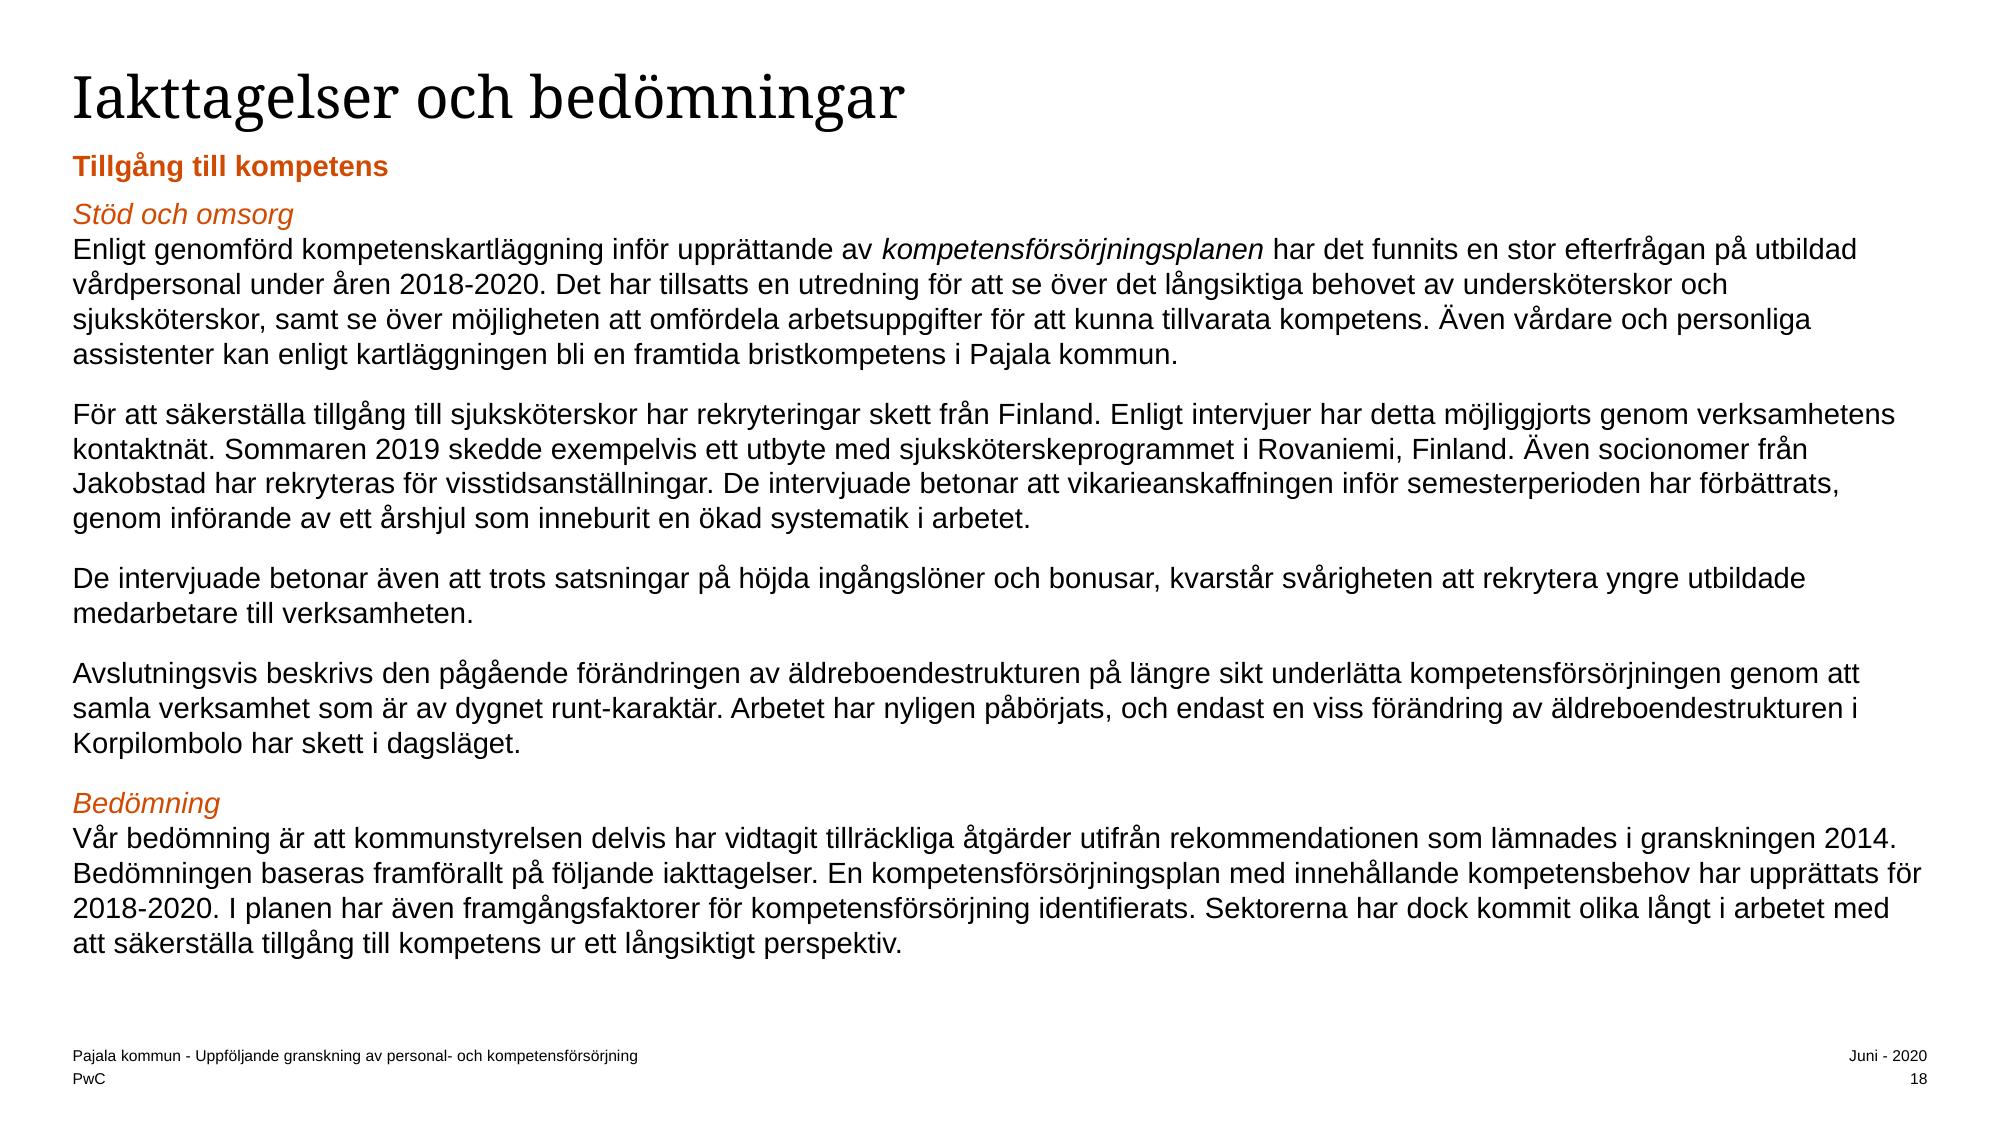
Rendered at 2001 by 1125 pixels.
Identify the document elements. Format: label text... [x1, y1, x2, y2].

slide_number 18 [1348, 1065, 1928, 1088]
list Tillgång till kompetens Stöd och omsorg Enligt genomförd kompetenskartläggning inför upprättande av kompetensförsörjningsplanen har det funnits en stor efterfrågan på utbildad vårdpersonal under åren 2018-2020. Det har tillsatts en utredning för att se över det långsiktiga behovet av undersköterskor och sjuksköterskor, samt se över möjligheten att omfördela arbetsuppgifter för att kunna tillvarata kompetens. Även vårdare och personliga assistenter kan enligt kartläggningen bli en framtida bristkompetens i Pajala kommun. För att säkerställa tillgång till sjuksköterskor har rekryteringar skett från Finland. Enligt intervjuer har detta möjliggjorts genom verksamhetens kontaktnät. Sommaren 2019 skedde exempelvis ett utbyte med sjuksköterskeprogrammet i Rovaniemi, Finland. Även socionomer från Jakobstad har rekryteras för visstidsanställningar. De intervjuade betonar att vikarieanskaffningen inför semesterperioden har förbättrats, genom införande av ett årshjul som inneburit en ökad systematik i arbetet. De intervjuade betonar även att trots satsningar på höjda ingångslöner och bonusar, kvarstår svårigheten att rekrytera yngre utbildade medarbetare till verksamheten. Avslutningsvis beskrivs den pågående förändringen av äldreboendestrukturen på längre sikt underlätta kompetensförsörjningen genom att samla verksamhet som är av dygnet runt-karaktär. Arbetet har nyligen påbörjats, och endast en viss förändring av äldreboendestrukturen i Korpilombolo har skett i dagsläget. Bedömning Vår bedömning är att kommunstyrelsen delvis har vidtagit tillräckliga åtgärder utifrån rekommendationen som lämnades i granskningen 2014. Bedömningen baseras framförallt på följande iakttagelser. En kompetensförsörjningsplan med innehållande kompetensbehov har upprättats för 2018-2020. I planen har även framgångsfaktorer för kompetensförsörjning identifierats. Sektorerna har dock kommit olika långt i arbetet med att säkerställa tillgång till kompetens ur ett långsiktigt perspektiv. [72, 147, 1928, 1013]
title Iakttagelser och bedömningar [72, 70, 1928, 147]
